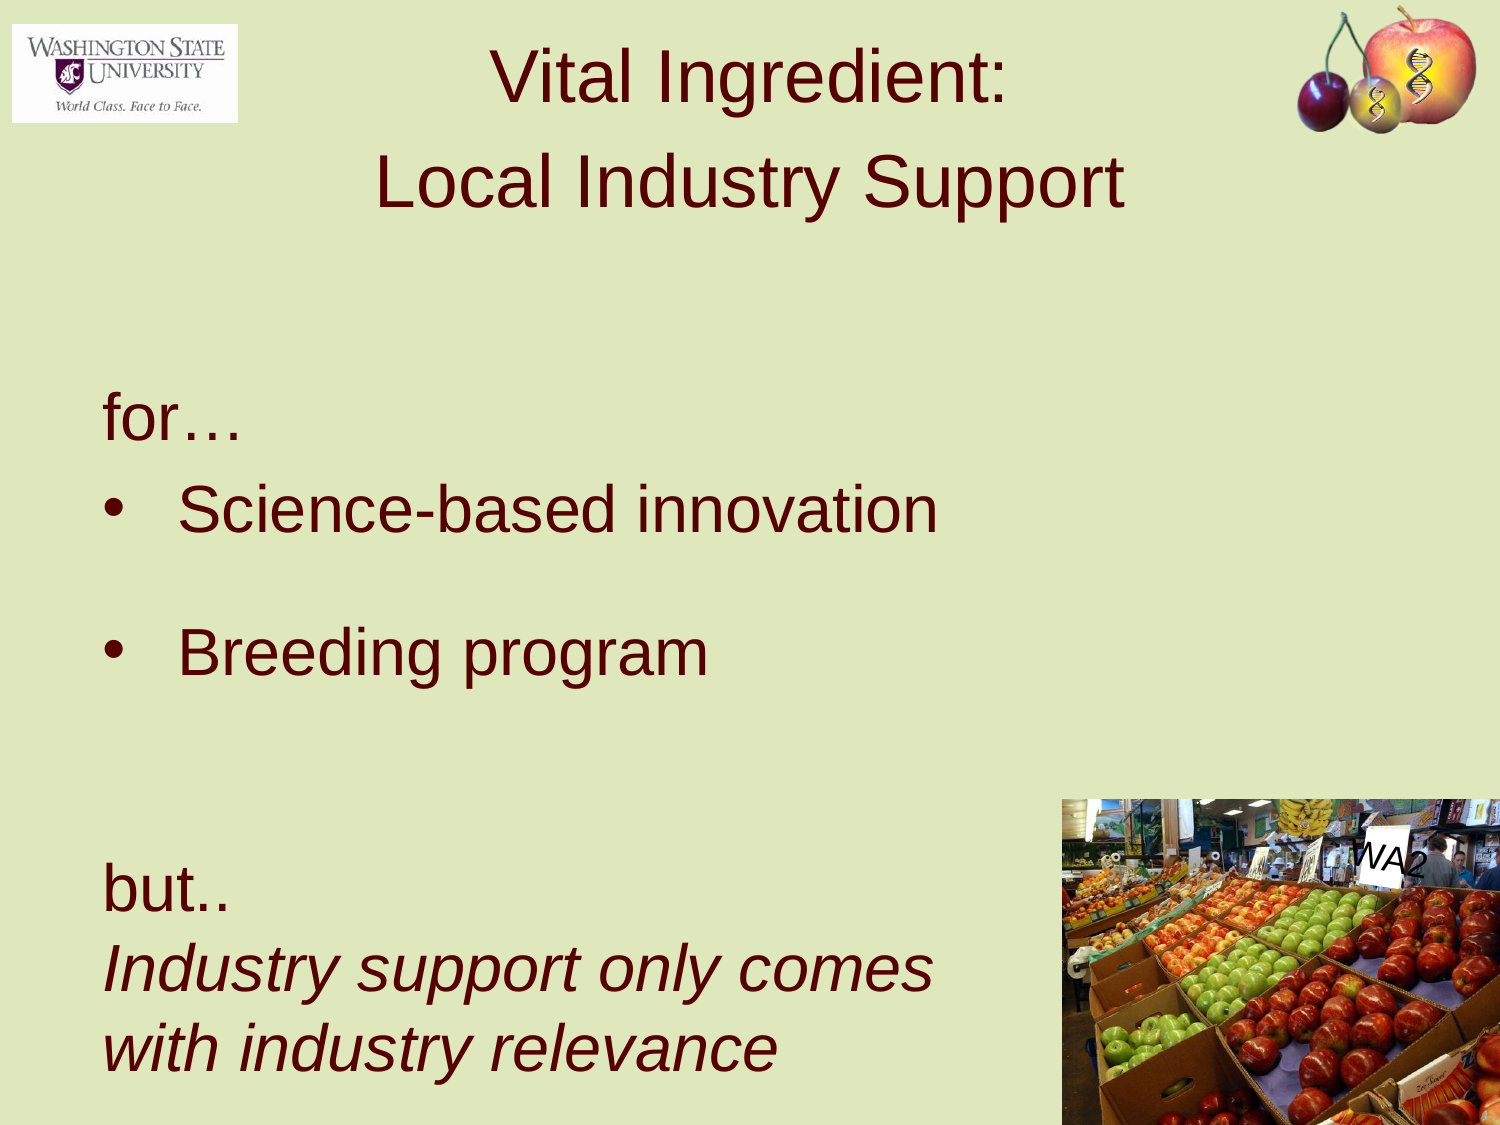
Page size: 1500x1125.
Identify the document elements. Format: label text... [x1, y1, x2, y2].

text_box for… Science-based innovation Breeding program [87, 366, 1500, 696]
text_box but.. Industry support only comes with industry relevance [87, 837, 1057, 1093]
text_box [1290, 7, 1413, 134]
text_box Vital Ingredient: Local Industry Support [0, 19, 1500, 230]
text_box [1062, 799, 1500, 1125]
picture [1358, 3, 1481, 133]
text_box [1417, 24, 1478, 123]
picture [12, 24, 238, 123]
